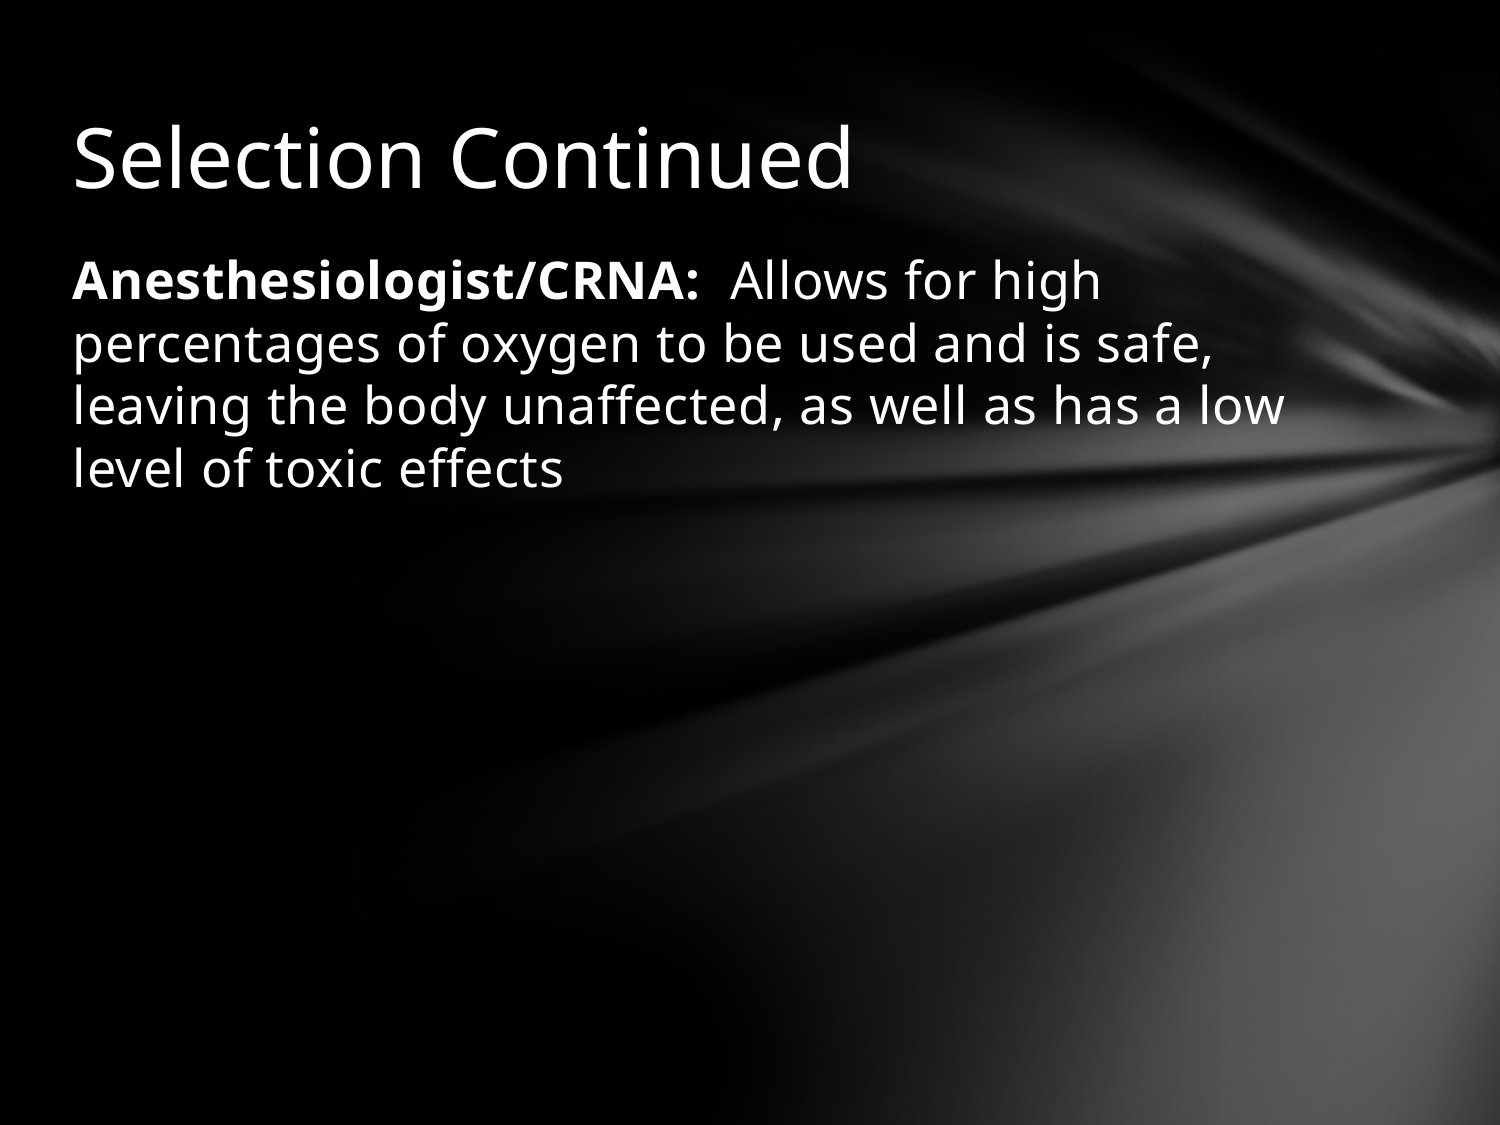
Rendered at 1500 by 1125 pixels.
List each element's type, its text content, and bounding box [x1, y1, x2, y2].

title Selection Continued [57, 37, 1318, 213]
list Anesthesiologist/CRNA: Allows for high percentages of oxygen to be used and is safe, leaving the body unaffected, as well as has a low level of toxic effects [57, 240, 1318, 1016]
